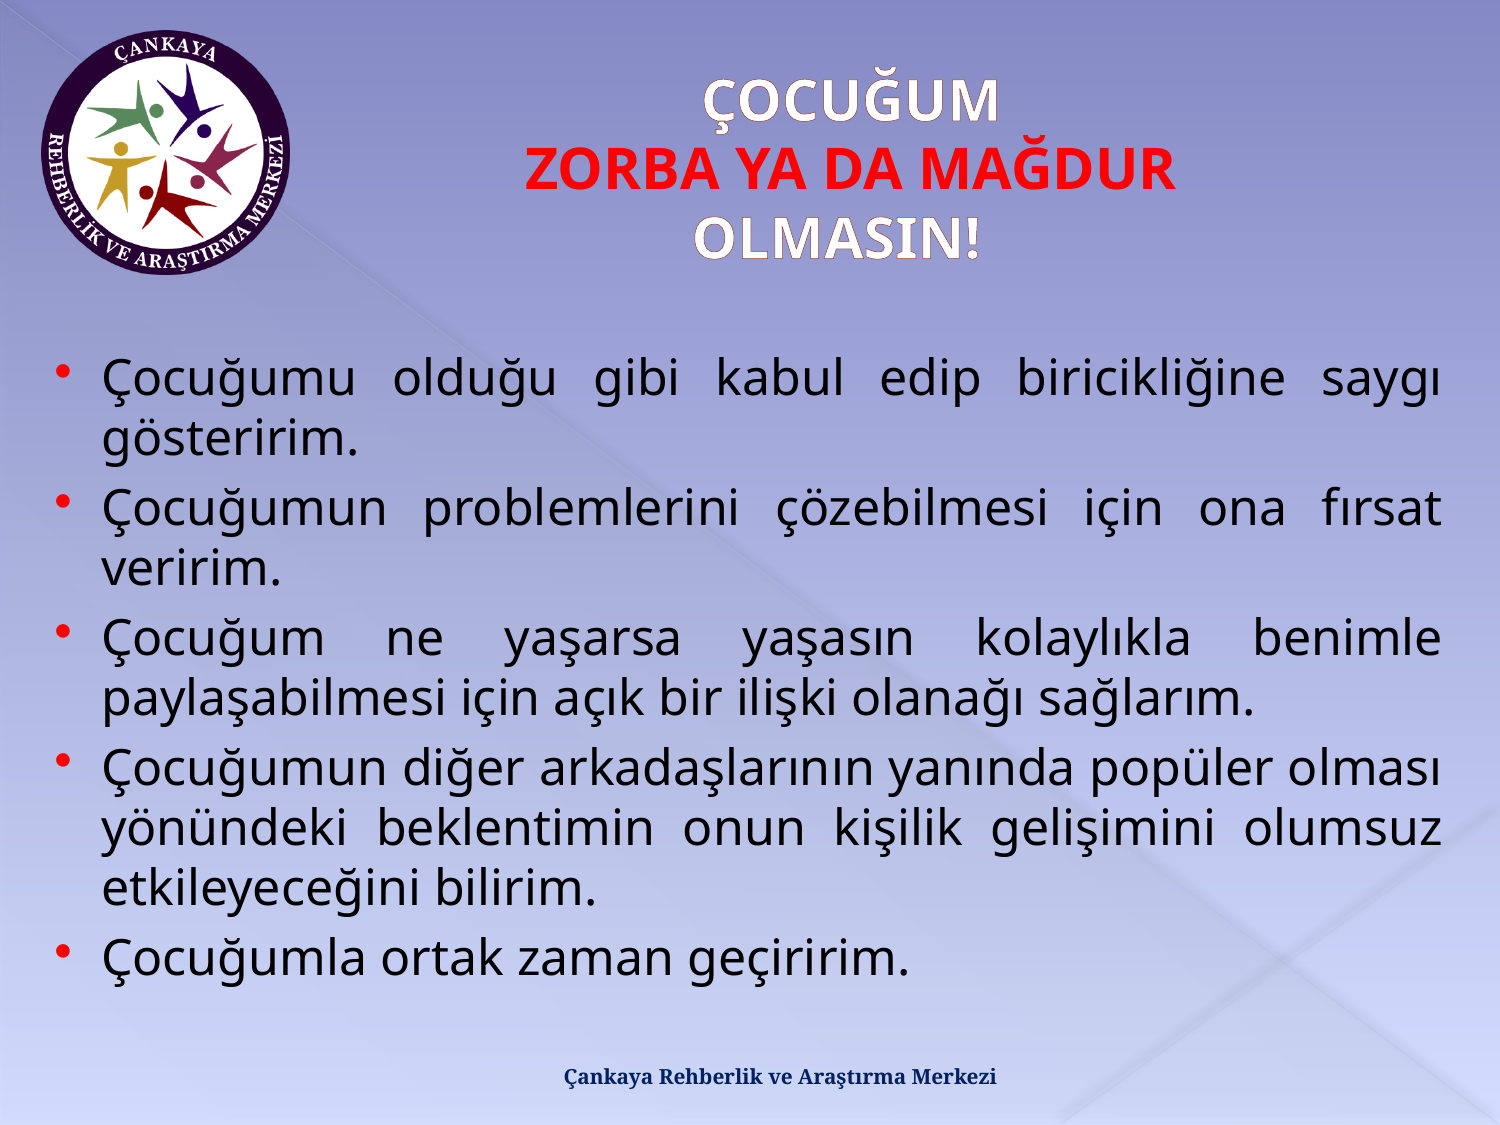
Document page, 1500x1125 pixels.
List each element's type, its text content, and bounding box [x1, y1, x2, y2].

list Çocuğumu olduğu gibi kabul edip biricikliğine saygı gösteririm. Çocuğumun problemlerini çözebilmesi için ona fırsat veririm. Çocuğum ne yaşarsa yaşasın kolaylıkla benimle paylaşabilmesi için açık bir ilişki olanağı sağlarım. Çocuğumun diğer arkadaşlarının yanında popüler olması yönündeki beklentimin onun kişilik gelişimini olumsuz etkileyeceğini bilirim. Çocuğumla ortak zaman geçiririm. [41, 337, 1459, 1036]
title ÇOCUĞUM ZORBA YA DA MAĞDUR OLMASIN! [301, 54, 1341, 279]
picture [40, 30, 290, 275]
footer Çankaya Rehberlik ve Araştırma Merkezi [312, 1046, 1012, 1097]
